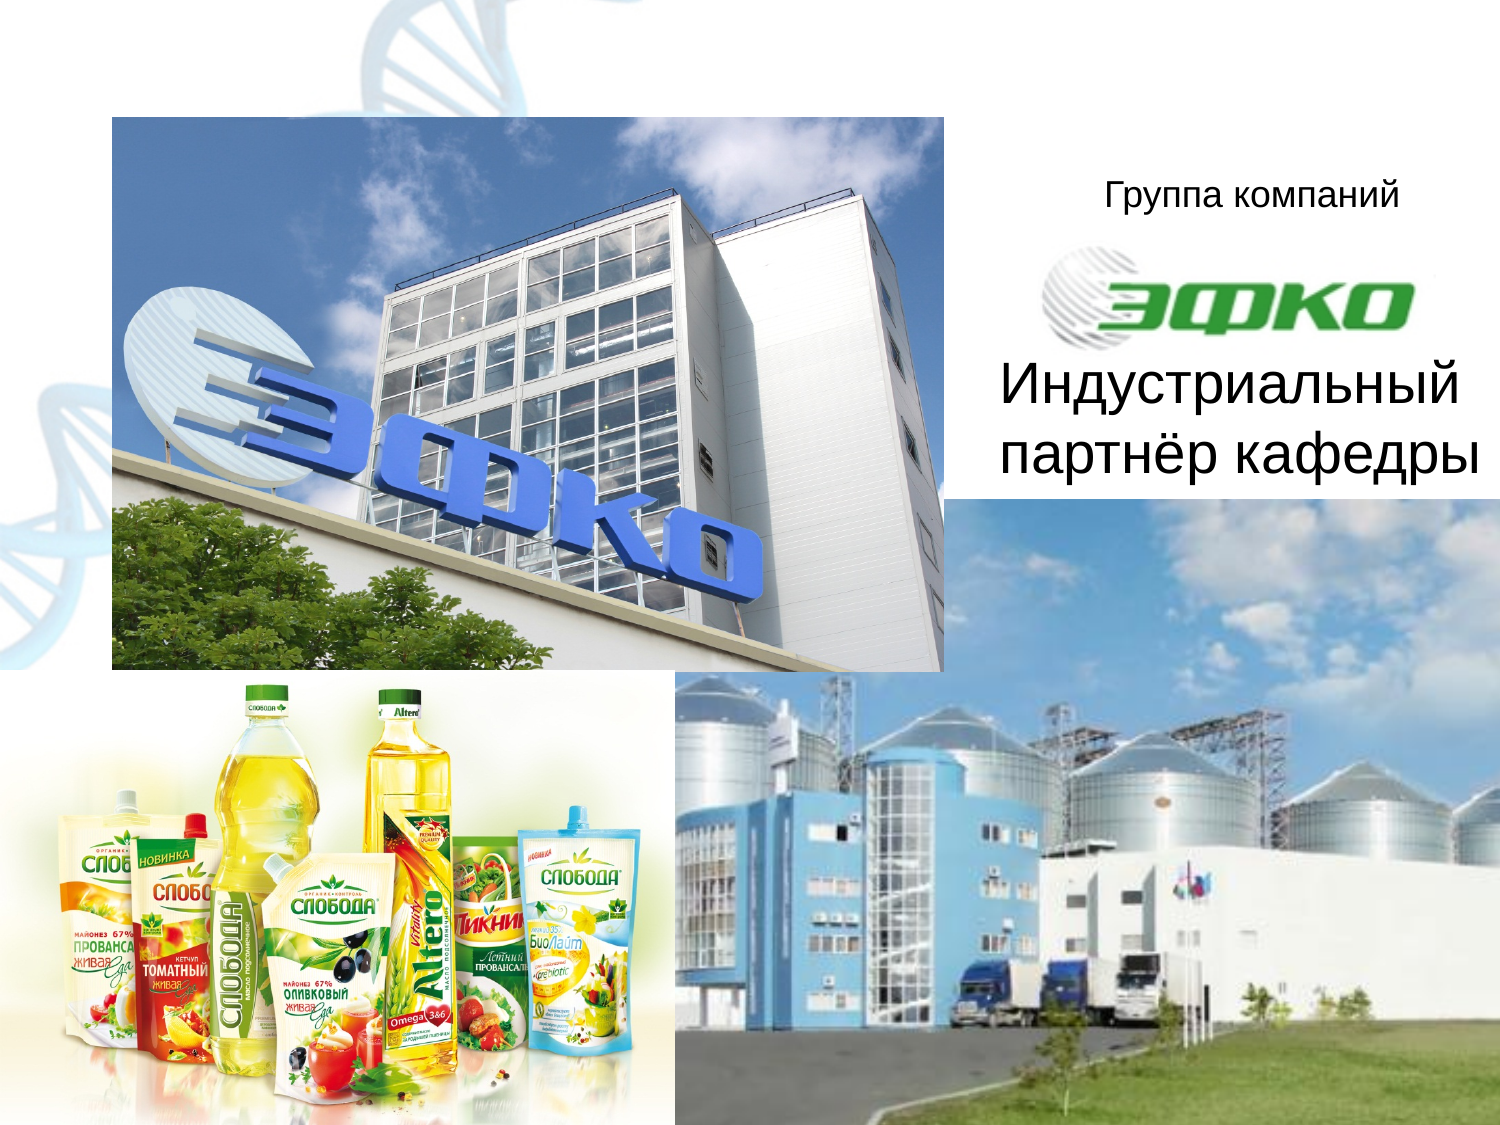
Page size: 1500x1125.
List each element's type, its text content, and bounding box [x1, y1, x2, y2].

picture [0, 0, 1500, 1125]
text_box Индустриальный партнёр кафедры [985, 337, 1497, 493]
